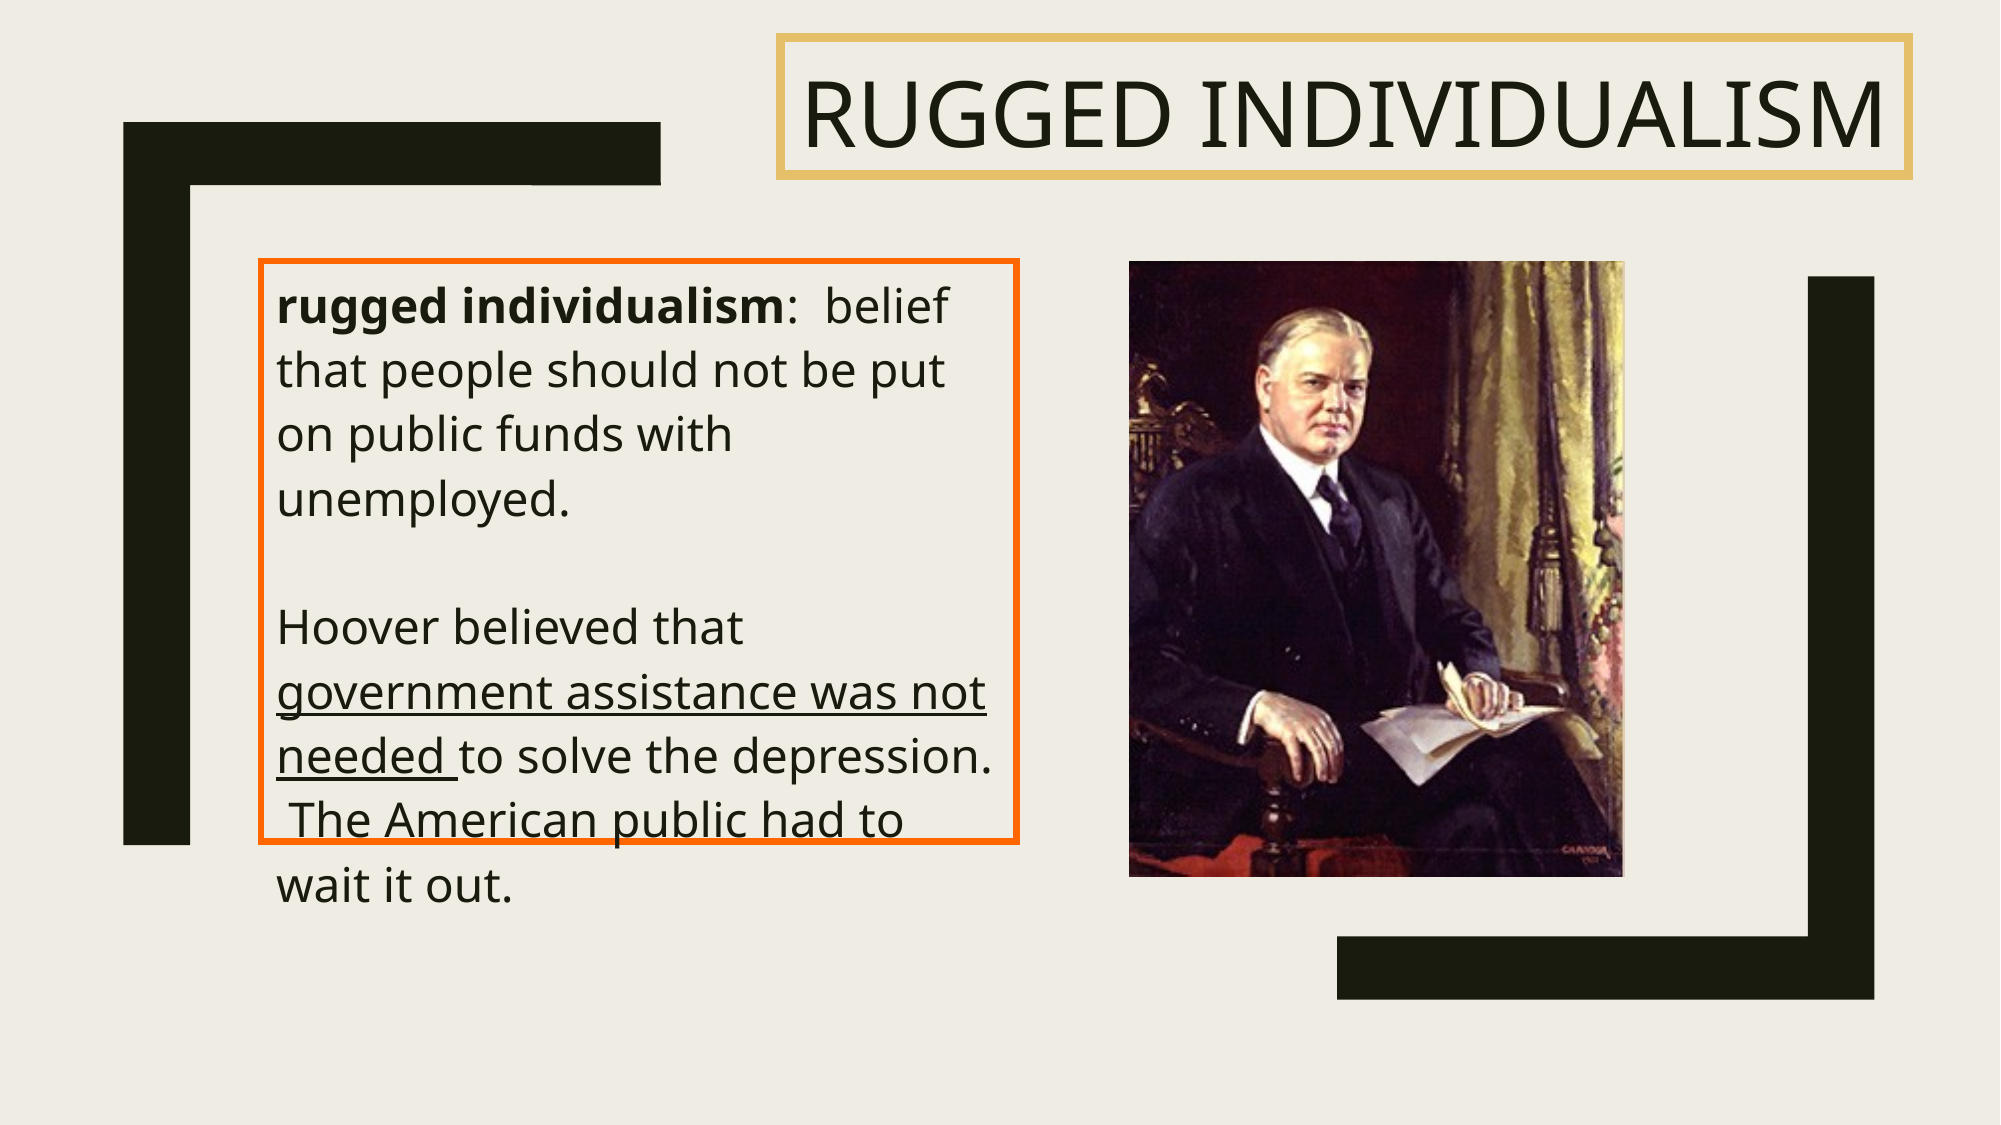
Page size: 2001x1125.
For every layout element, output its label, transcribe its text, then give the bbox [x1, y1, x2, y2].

subtitle rugged individualism: belief that people should not be put on public funds with unemployed. Hoover believed that government assistance was not needed to solve the depression. The American public had to wait it out. [261, 261, 1017, 842]
picture [1129, 261, 1625, 877]
title Rugged Individualism [780, 37, 1909, 175]
